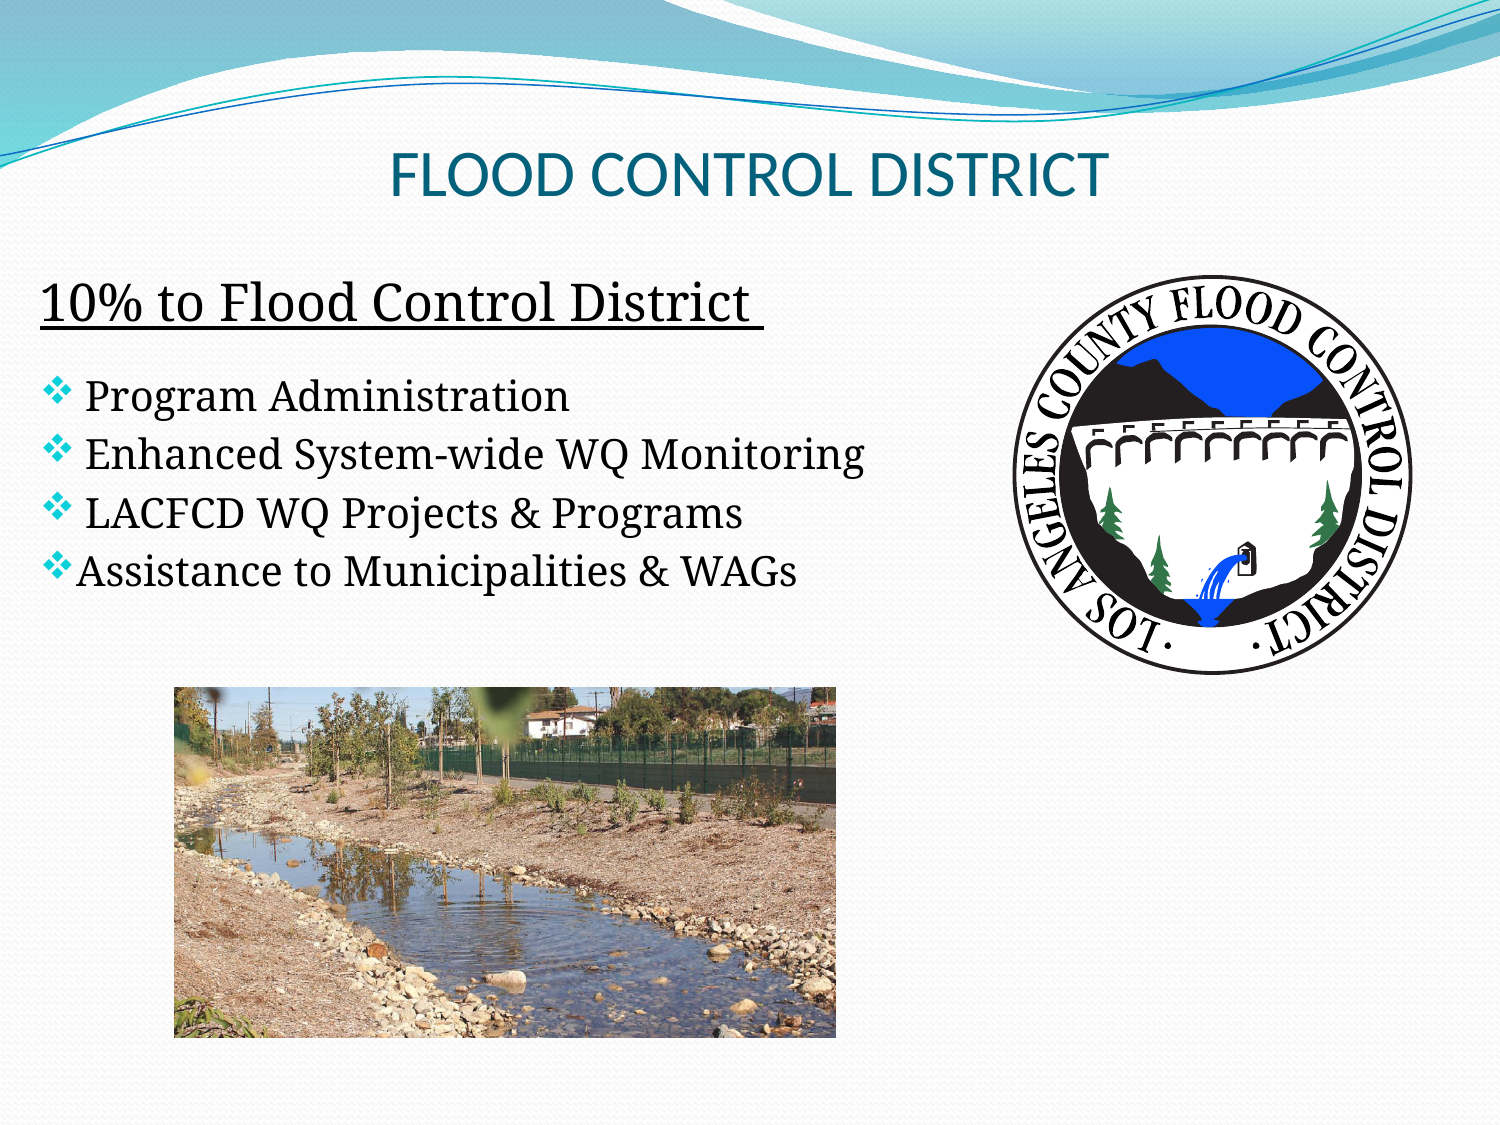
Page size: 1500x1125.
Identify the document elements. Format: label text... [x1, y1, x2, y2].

list 10% to Flood Control District Program Administration Enhanced System-wide WQ Monitoring LACFCD WQ Projects & Programs Assistance to Municipalities & WAGs [24, 262, 1500, 1050]
picture [1012, 274, 1413, 676]
title FLOOD CONTROL DISTRICT [75, 87, 1425, 210]
picture [174, 687, 837, 1038]
